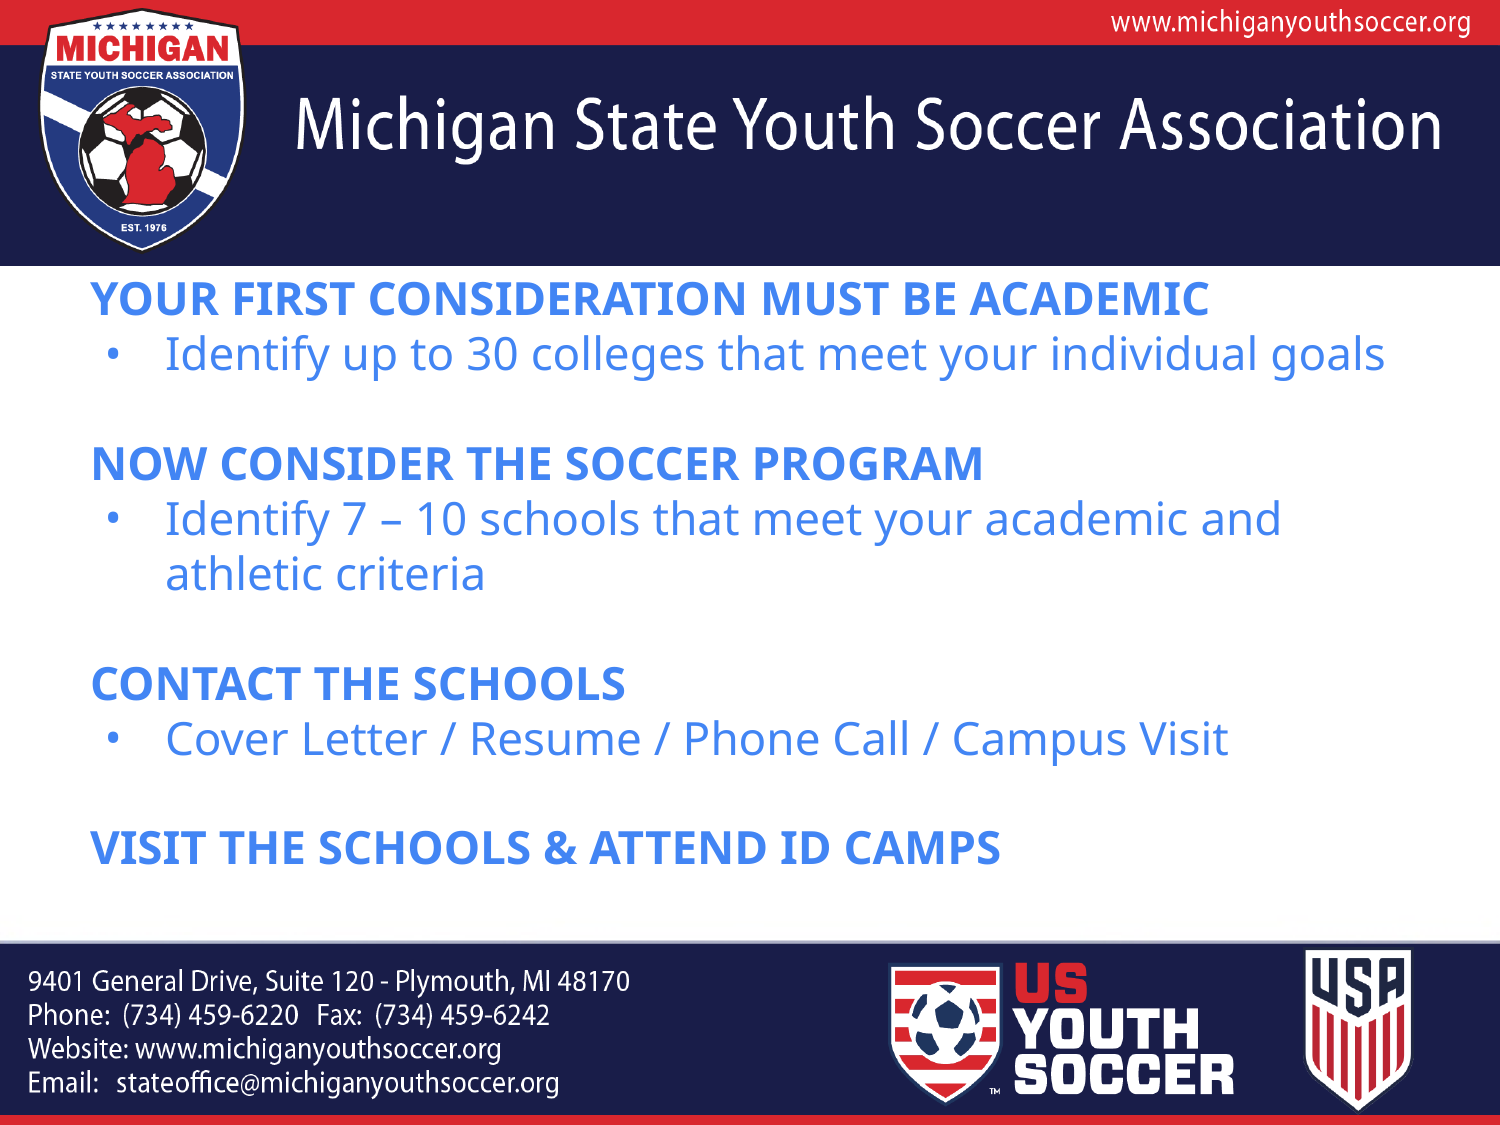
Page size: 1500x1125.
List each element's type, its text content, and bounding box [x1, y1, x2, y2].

picture [0, 0, 1500, 266]
picture [0, 914, 1500, 1125]
list YOUR FIRST CONSIDERATION MUST BE ACADEMIC Identify up to 30 colleges that meet your individual goals NOW CONSIDER THE SOCCER PROGRAM Identify 7 – 10 schools that meet your academic and athletic criteria CONTACT THE SCHOOLS Cover Letter / Resume / Phone Call / Campus Visit VISIT THE SCHOOLS & ATTEND ID CAMPS [75, 274, 1425, 913]
